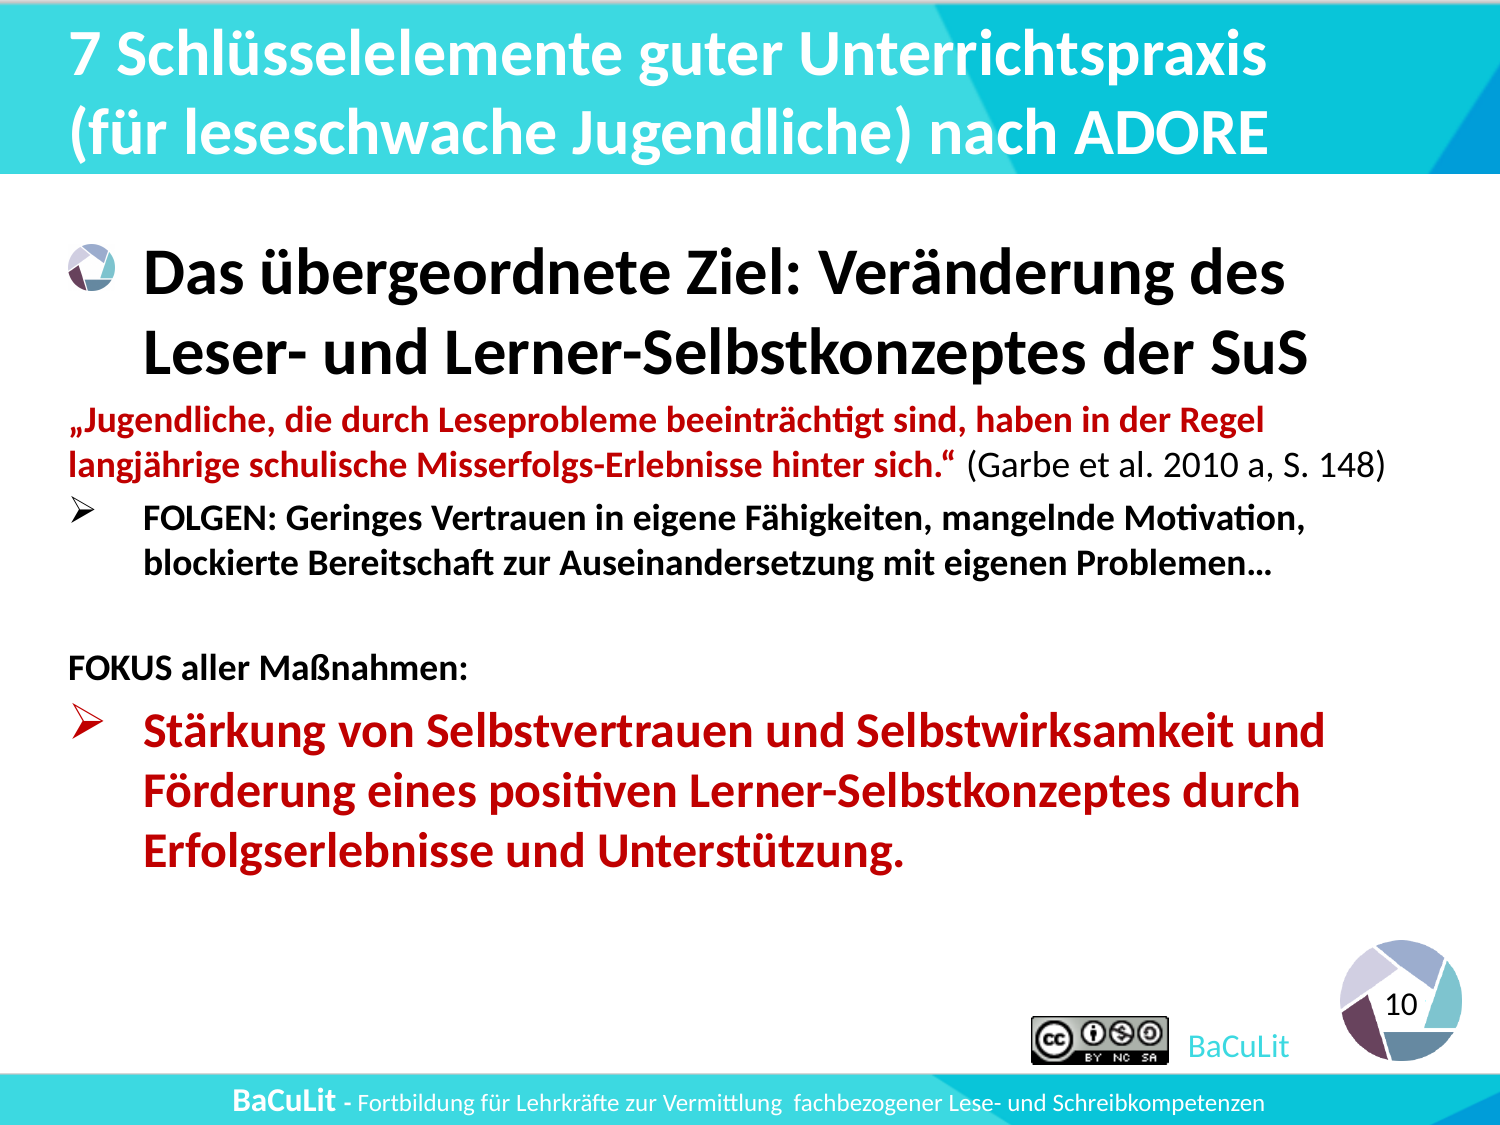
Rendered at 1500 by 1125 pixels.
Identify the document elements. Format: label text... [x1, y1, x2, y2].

picture [1031, 1016, 1169, 1065]
picture [0, 0, 1500, 174]
picture [1340, 940, 1462, 1061]
list Das übergeordnete Ziel: Veränderung des Leser- und Lerner-Selbstkonzeptes der SuS „Jugendliche, die durch Leseprobleme beeinträchtigt sind, haben in der Regel langjährige schulische Misserfolgs-Erlebnisse hinter sich.“ (Garbe et al. 2010 a, S. 148) FOLGEN: Geringes Vertrauen in eigene Fähigkeiten, mangelnde Motivation, blockierte Bereitschaft zur Auseinandersetzung mit eigenen Problemen… FOKUS aller Maßnahmen: Stärkung von Selbstvertrauen und Selbstwirksamkeit und Förderung eines positiven Lerner-Selbstkonzeptes durch Erfolgserlebnisse und Unterstützung. [53, 220, 1459, 894]
title 7 Schlüsselelemente guter Unterrichtspraxis (für leseschwache Jugendliche) nach ADORE [53, 1, 1354, 176]
picture [68, 244, 115, 291]
picture [0, 1073, 1500, 1125]
